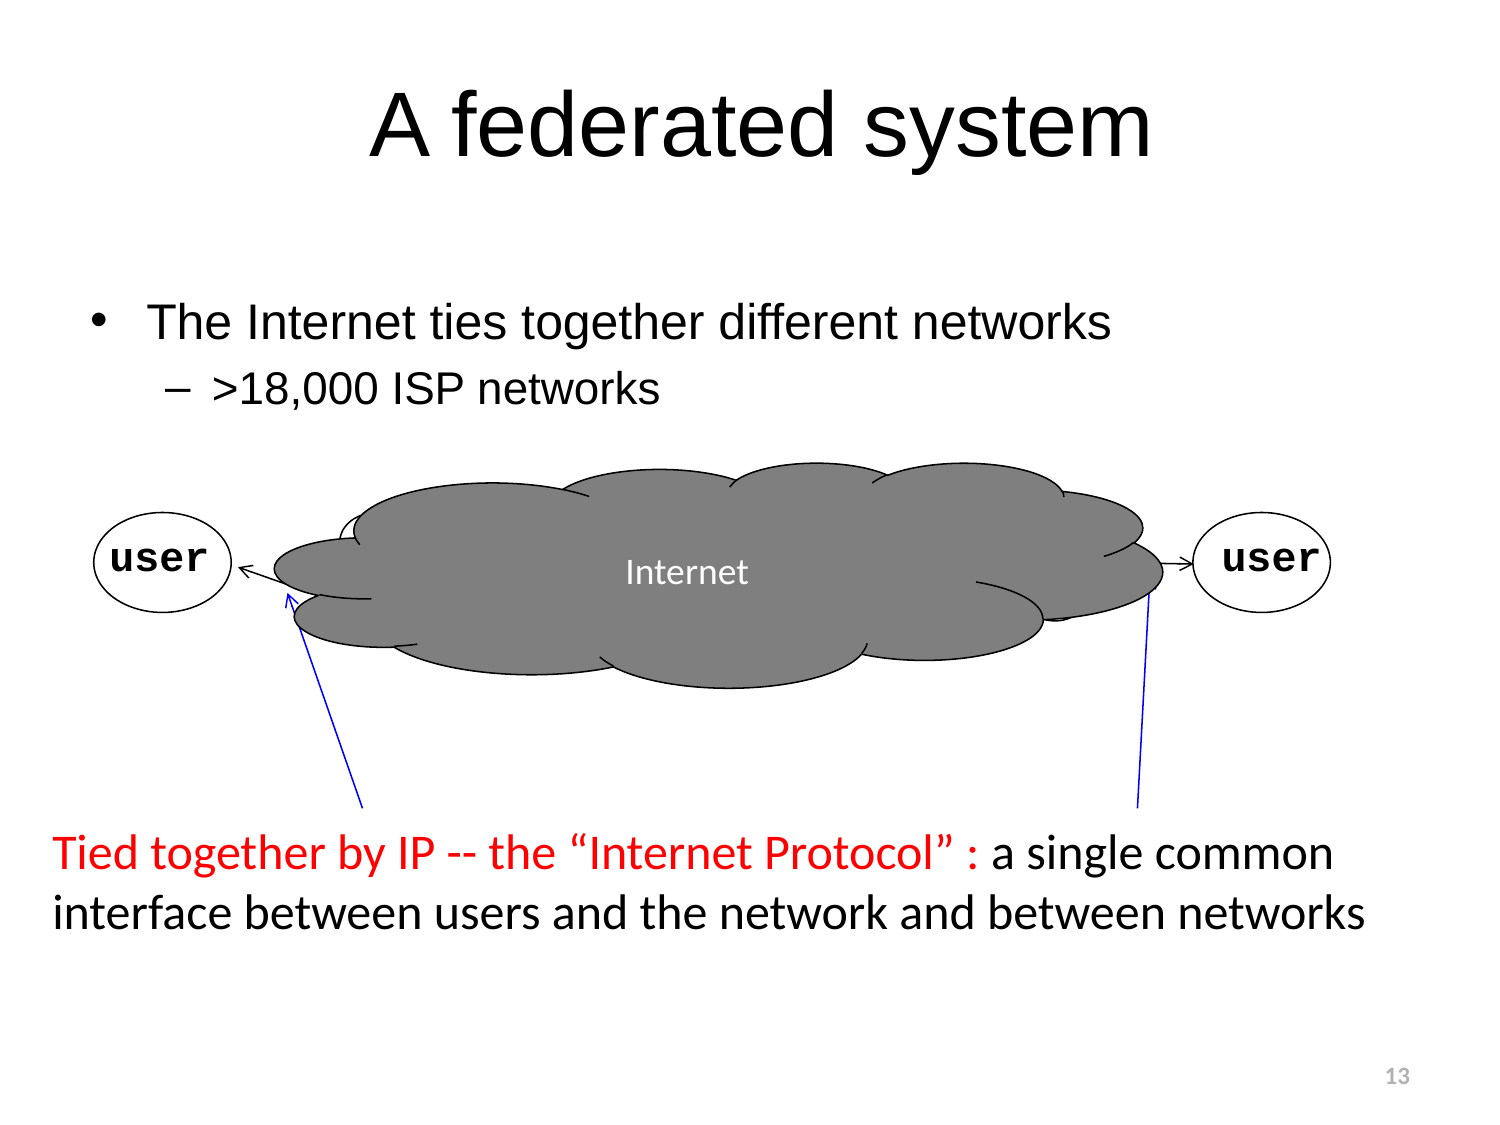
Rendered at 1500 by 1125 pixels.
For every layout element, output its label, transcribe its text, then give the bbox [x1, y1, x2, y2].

title A federated system [75, 57, 1425, 250]
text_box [37, 574, 1500, 949]
list The Internet ties together different networks >18,000 ISP networks [75, 282, 1425, 475]
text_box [93, 499, 1338, 573]
slide_number 13 [1074, 1044, 1425, 1105]
text_box Internet [391, 463, 1101, 498]
